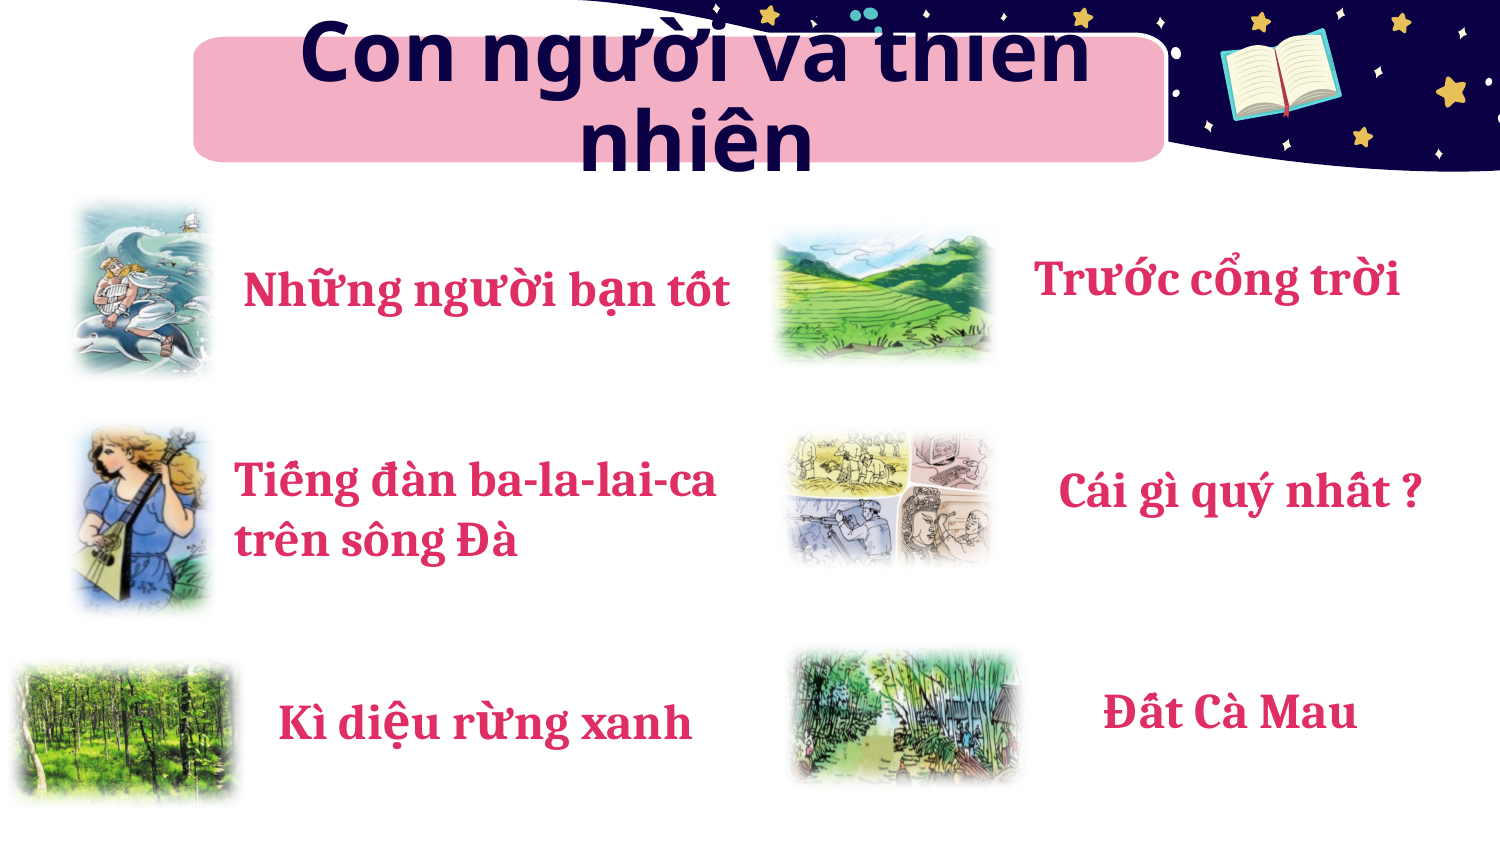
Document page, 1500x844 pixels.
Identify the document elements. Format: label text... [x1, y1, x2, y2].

text_box Con người và thiên nhiên [189, 32, 1169, 167]
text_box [5, 654, 724, 811]
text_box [779, 425, 1500, 572]
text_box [65, 418, 758, 621]
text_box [65, 193, 768, 384]
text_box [782, 641, 1495, 793]
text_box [766, 219, 1436, 371]
